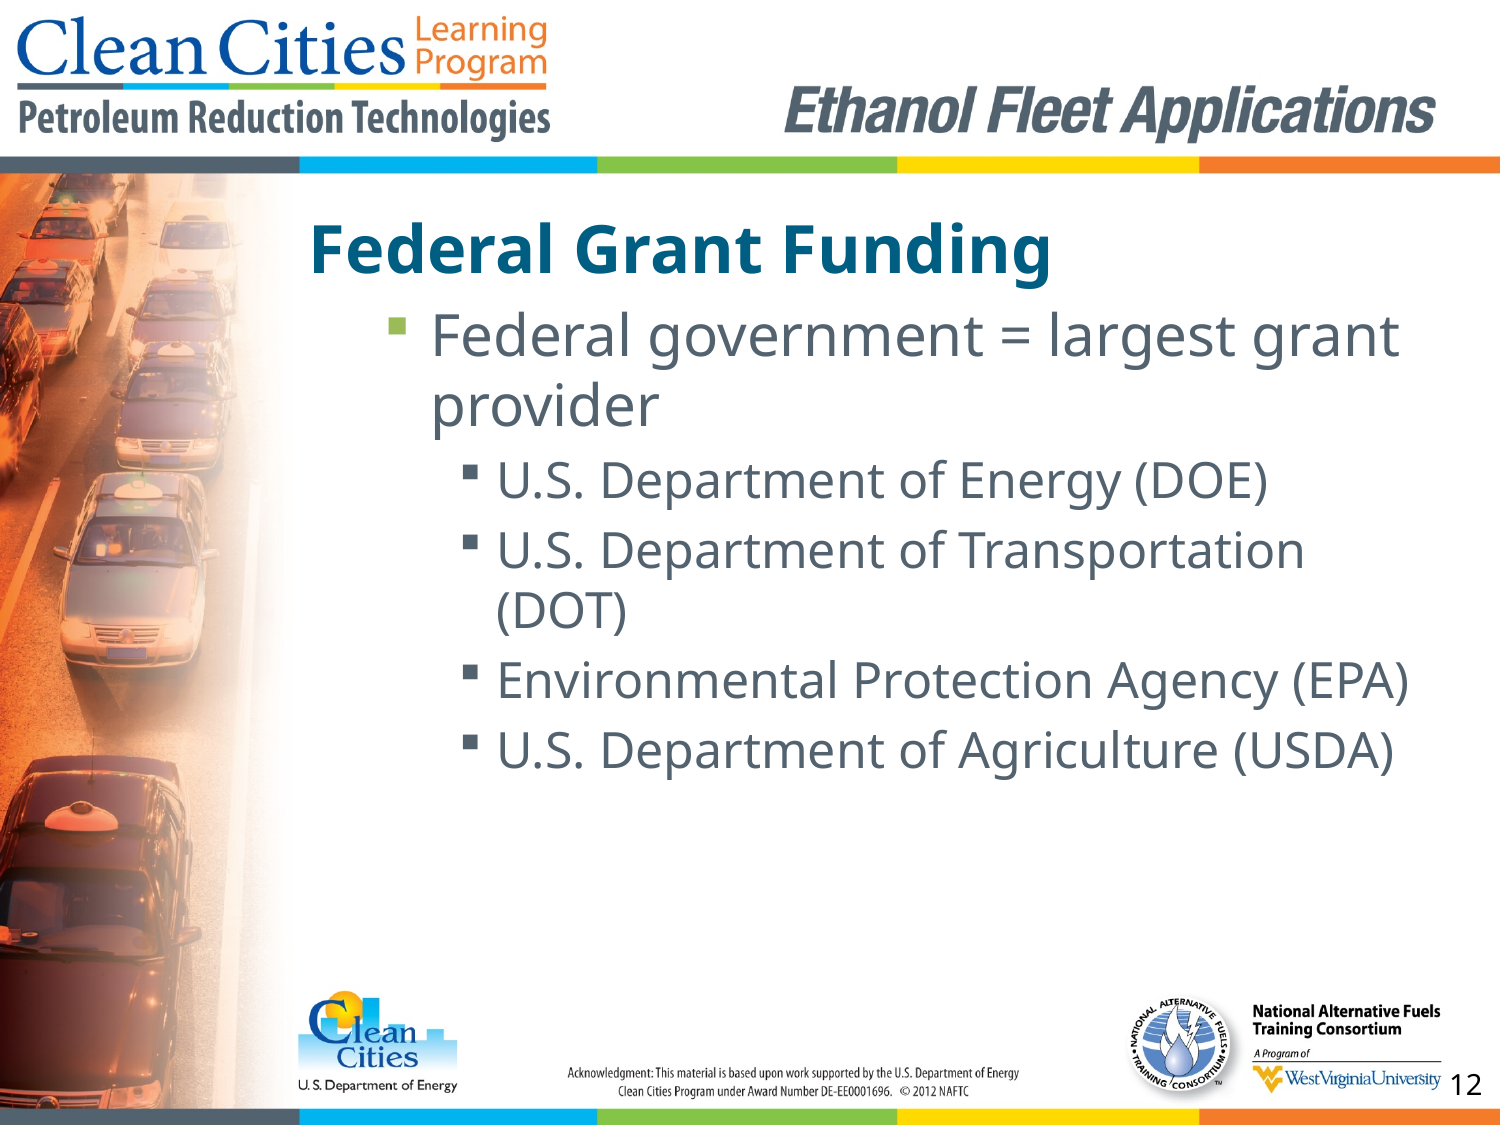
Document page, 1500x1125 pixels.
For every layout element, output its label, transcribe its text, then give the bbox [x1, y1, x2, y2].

list Federal Grant Funding Federal government = largest grant provider U.S. Department of Energy (DOE) U.S. Department of Transportation (DOT) Environmental Protection Agency (EPA) U.S. Department of Agriculture (USDA) [295, 200, 1432, 971]
picture [0, 0, 1500, 1125]
